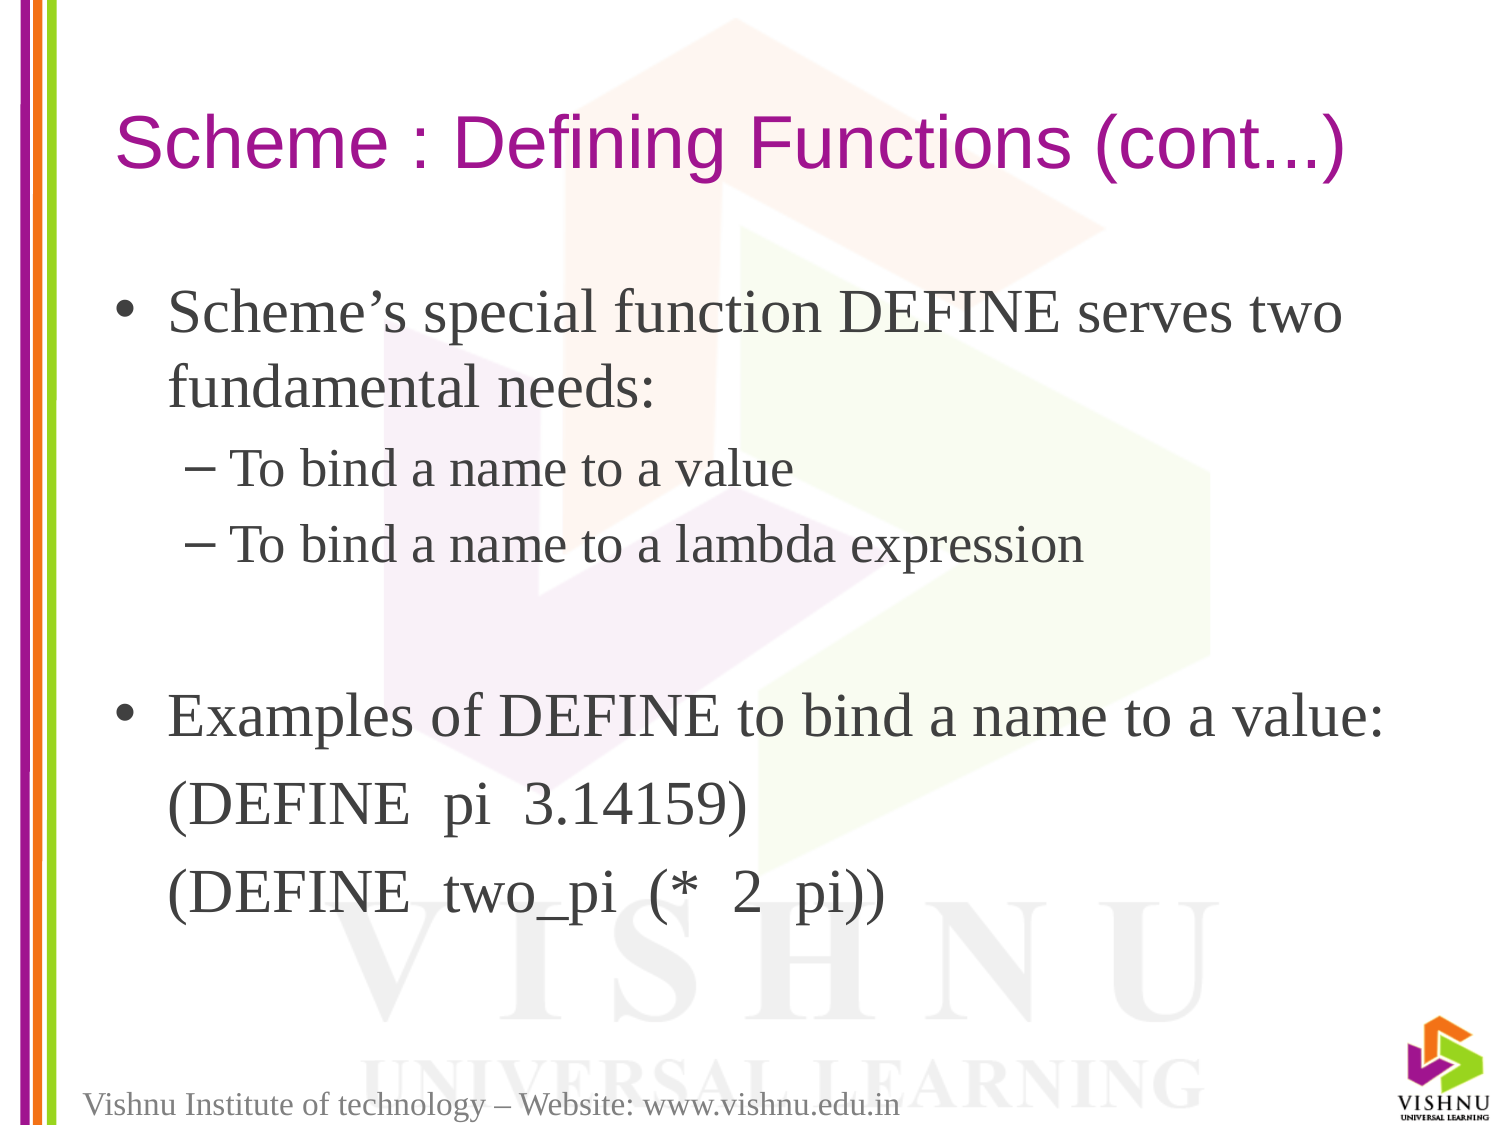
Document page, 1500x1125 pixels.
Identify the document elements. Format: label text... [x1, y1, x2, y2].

picture [1387, 1012, 1500, 1125]
title Scheme : Defining Functions (cont...) [99, 45, 1425, 233]
list Scheme’s special function DEFINE serves two fundamental needs: To bind a name to a value To bind a name to a lambda expression Examples of DEFINE to bind a name to a value: (DEFINE pi 3.14159) (DEFINE two_pi (* 2 pi)) [99, 262, 1425, 1005]
